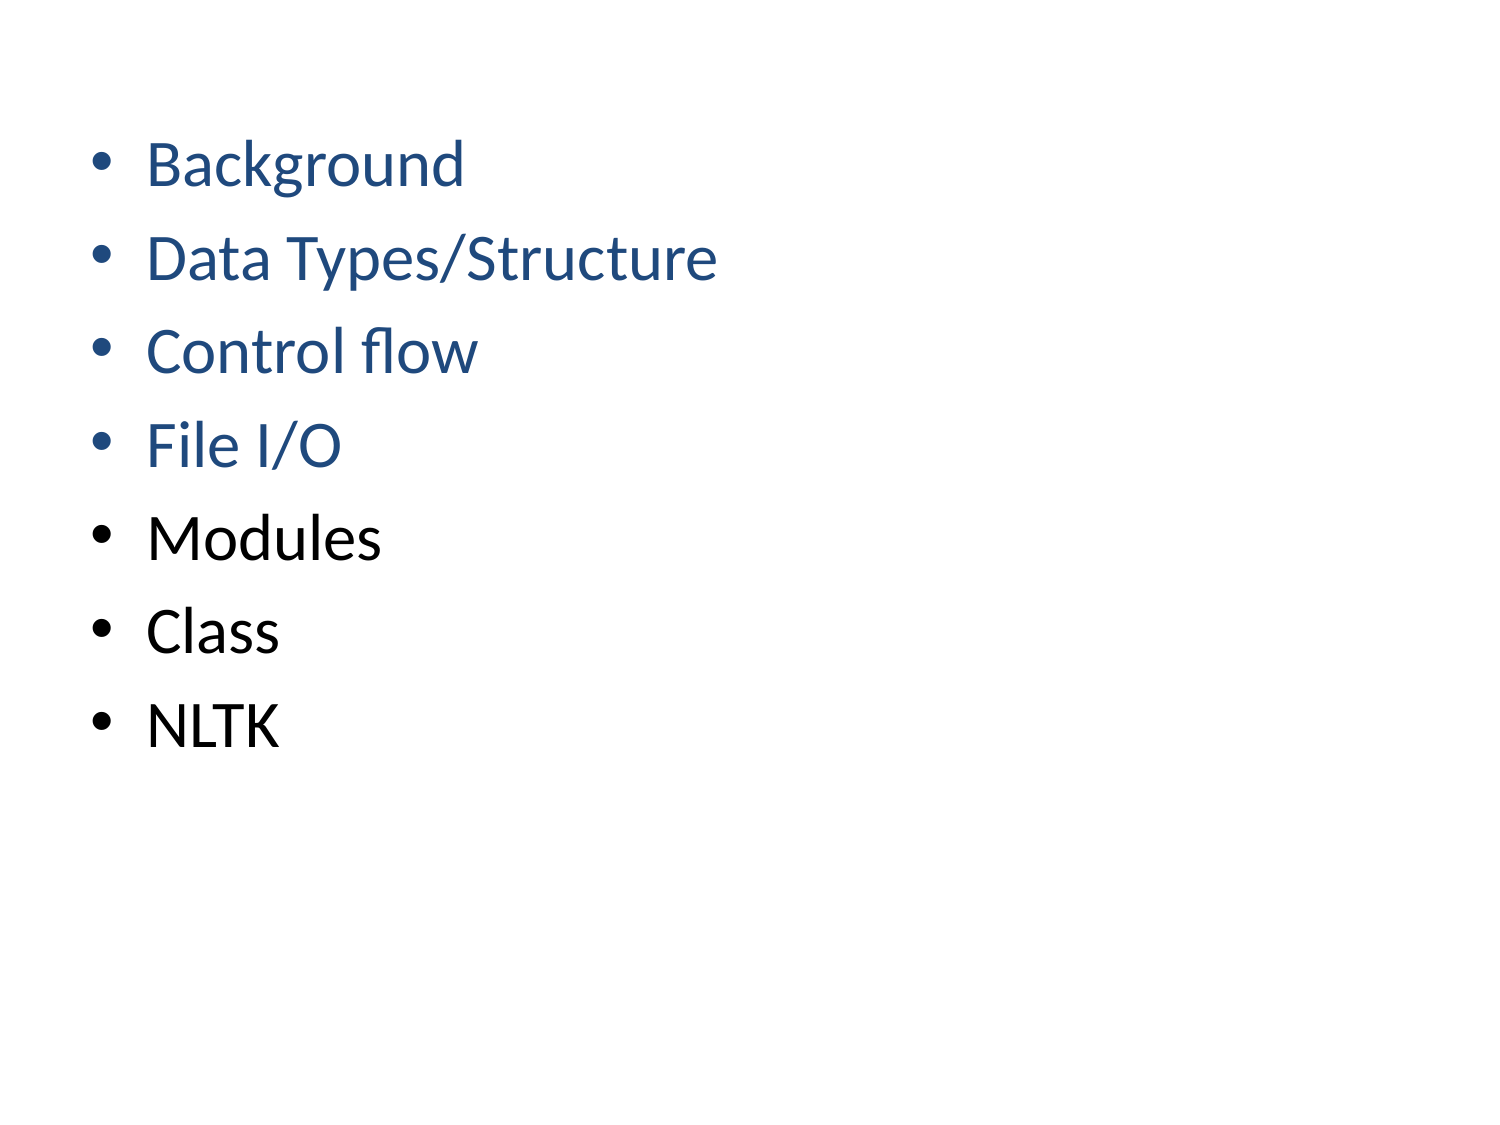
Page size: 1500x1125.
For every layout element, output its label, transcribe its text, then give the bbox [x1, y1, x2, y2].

list Background Data Types/Structure Control flow File I/O Modules Class NLTK [75, 112, 1425, 1006]
